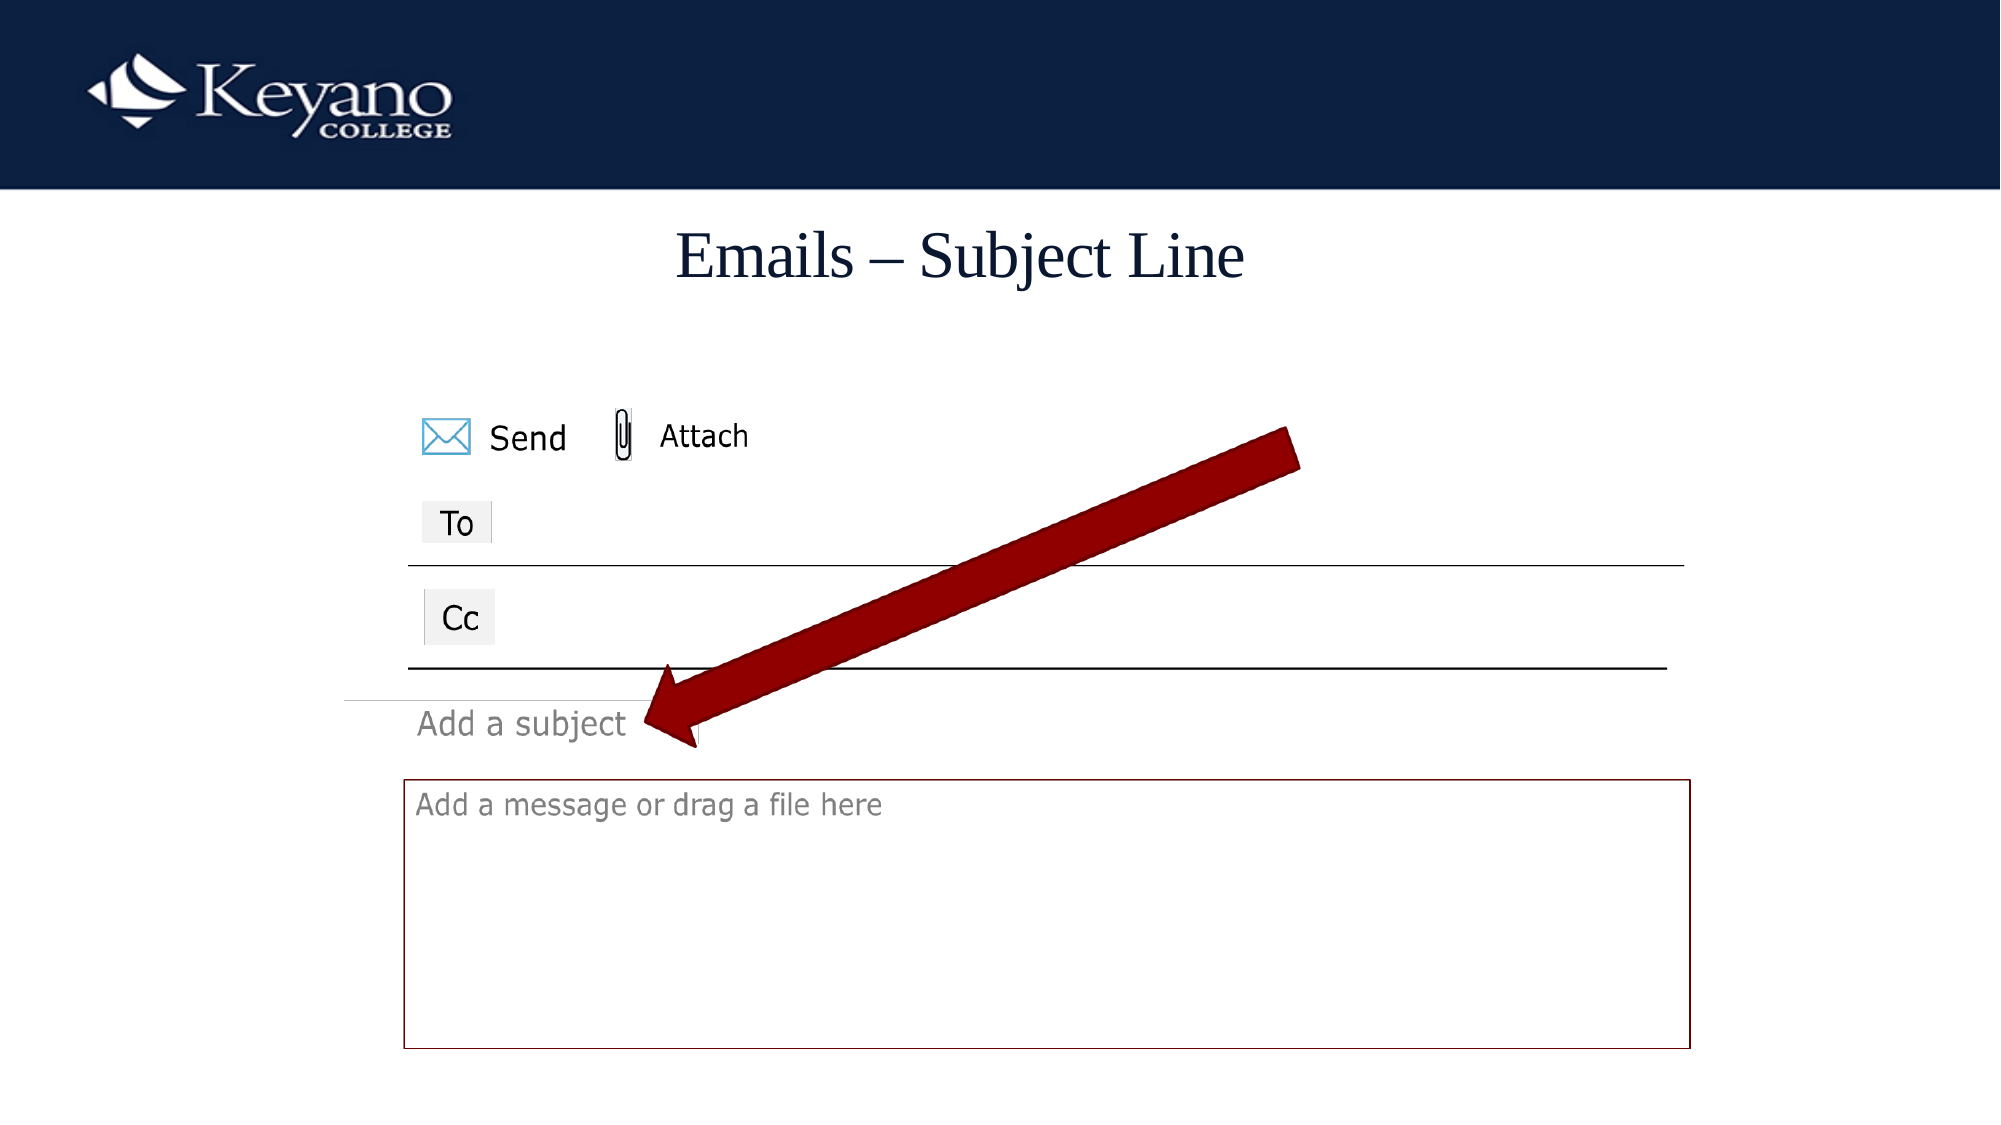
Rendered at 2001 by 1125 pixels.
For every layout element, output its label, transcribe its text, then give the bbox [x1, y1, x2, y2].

picture [0, 0, 2000, 1125]
title Emails – Subject Line [528, 215, 1394, 345]
